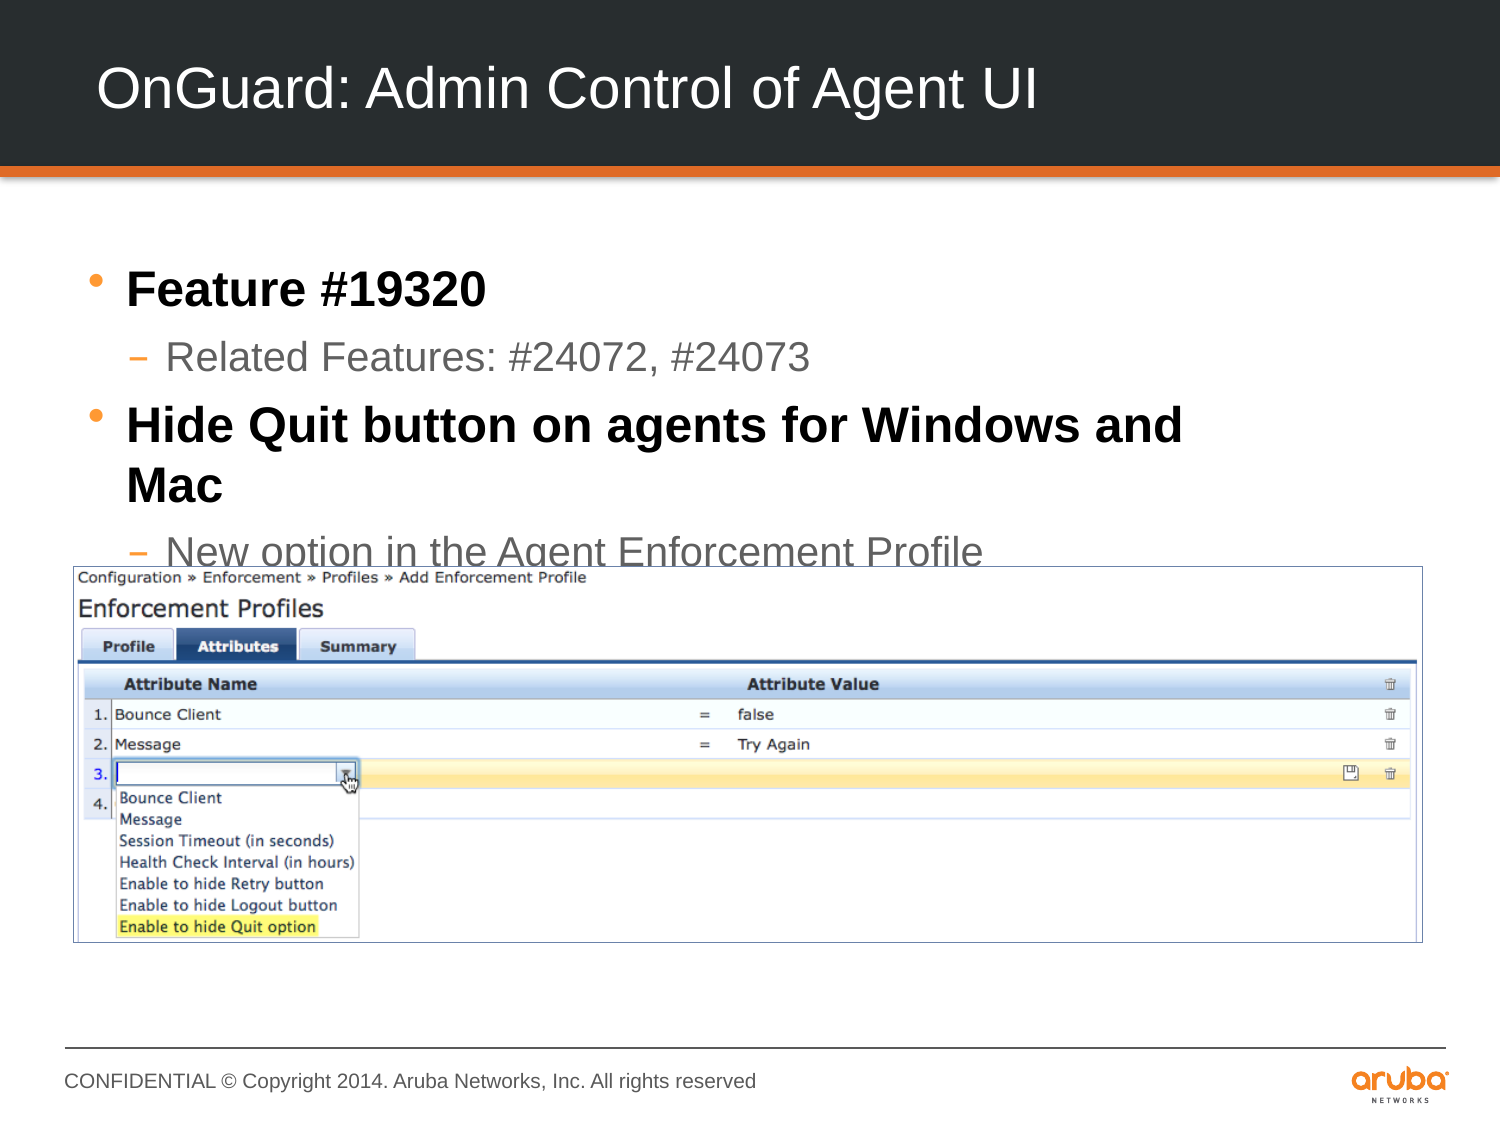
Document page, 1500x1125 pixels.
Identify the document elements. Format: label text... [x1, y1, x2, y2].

list Feature #19320 Related Features: #24072, #24073 Hide Quit button on agents for Windows and Mac New option in the Agent Enforcement Profile [73, 249, 1311, 565]
picture [72, 566, 1424, 943]
title OnGuard: Admin Control of Agent UI [81, 50, 1464, 129]
